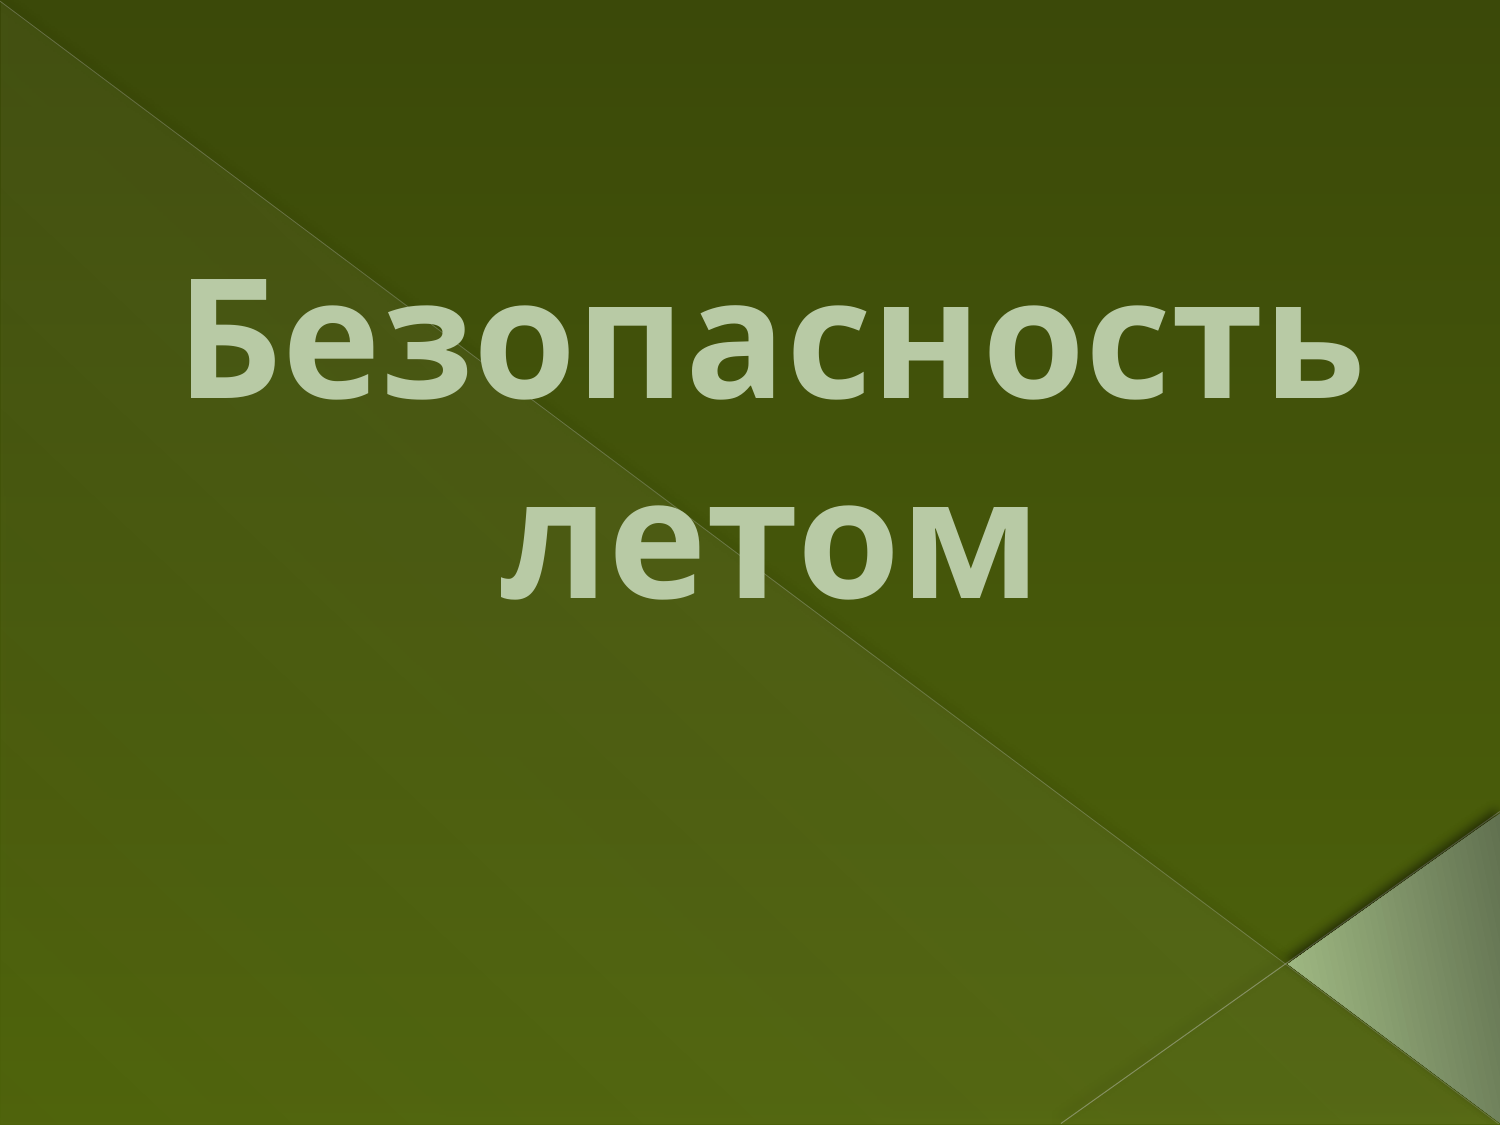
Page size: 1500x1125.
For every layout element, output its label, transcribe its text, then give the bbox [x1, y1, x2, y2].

title Безопасность летом [70, 398, 1393, 640]
